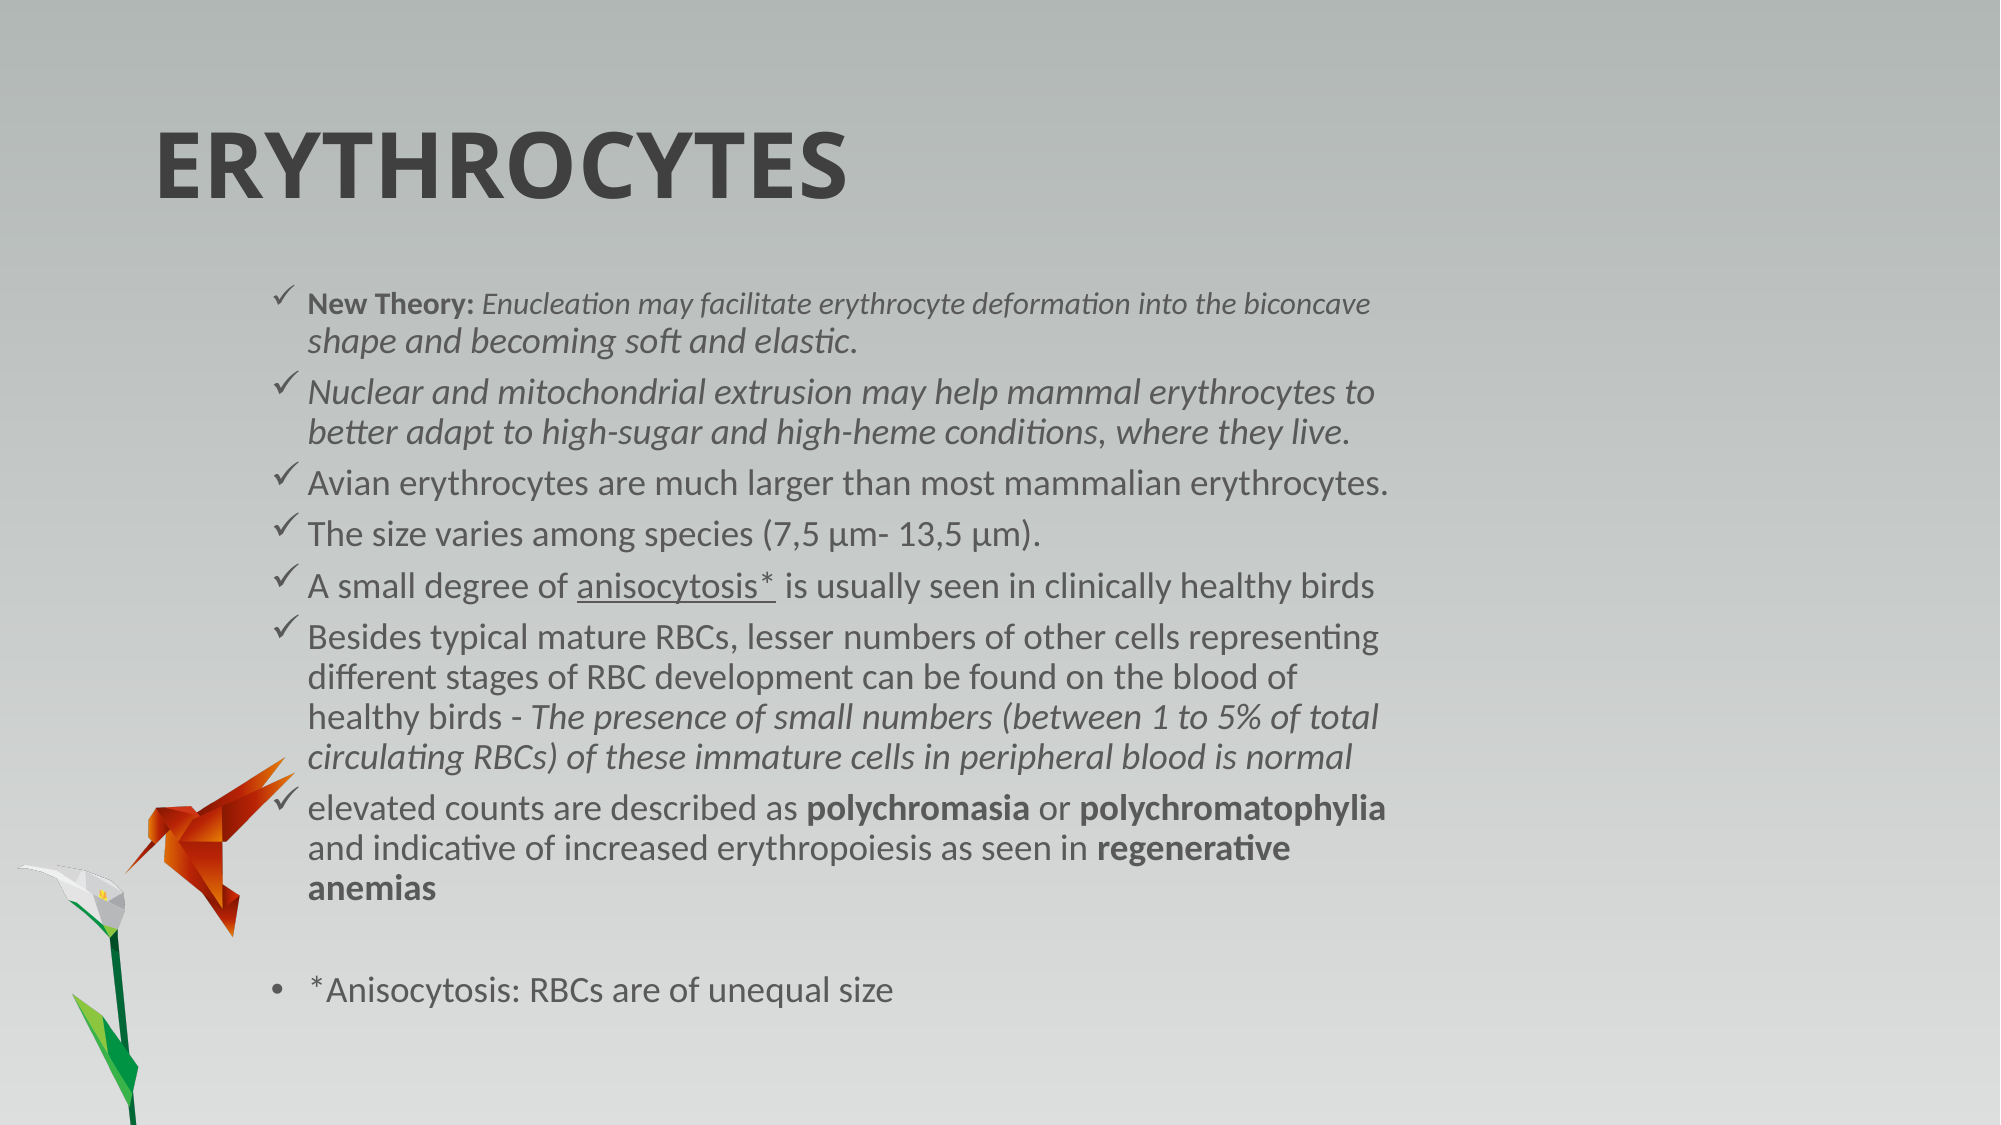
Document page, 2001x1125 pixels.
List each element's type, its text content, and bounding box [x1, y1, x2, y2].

title ERYTHROCYTES [137, 59, 1863, 278]
list New Theory: Enucleation may facilitate erythrocyte deformation into the biconcave shape and becoming soft and elastic. Nuclear and mitochondrial extrusion may help mammal erythrocytes to better adapt to high-sugar and high-heme conditions, where they live. Avian erythrocytes are much larger than most mammalian erythrocytes. The size varies among species (7,5 µm- 13,5 µm). A small degree of anisocytosis* is usually seen in clinically healthy birds Besides typical mature RBCs, lesser numbers of other cells representing different stages of RBC development can be found on the blood of healthy birds - The presence of small numbers (between 1 to 5% of total circulating RBCs) of these immature cells in peripheral blood is normal elevated counts are described as polychromasia or polychromatophylia and indicative of increased erythropoiesis as seen in regenerative anemias *Anisocytosis: RBCs are of unequal size [255, 279, 1426, 1059]
picture [17, 757, 295, 1125]
